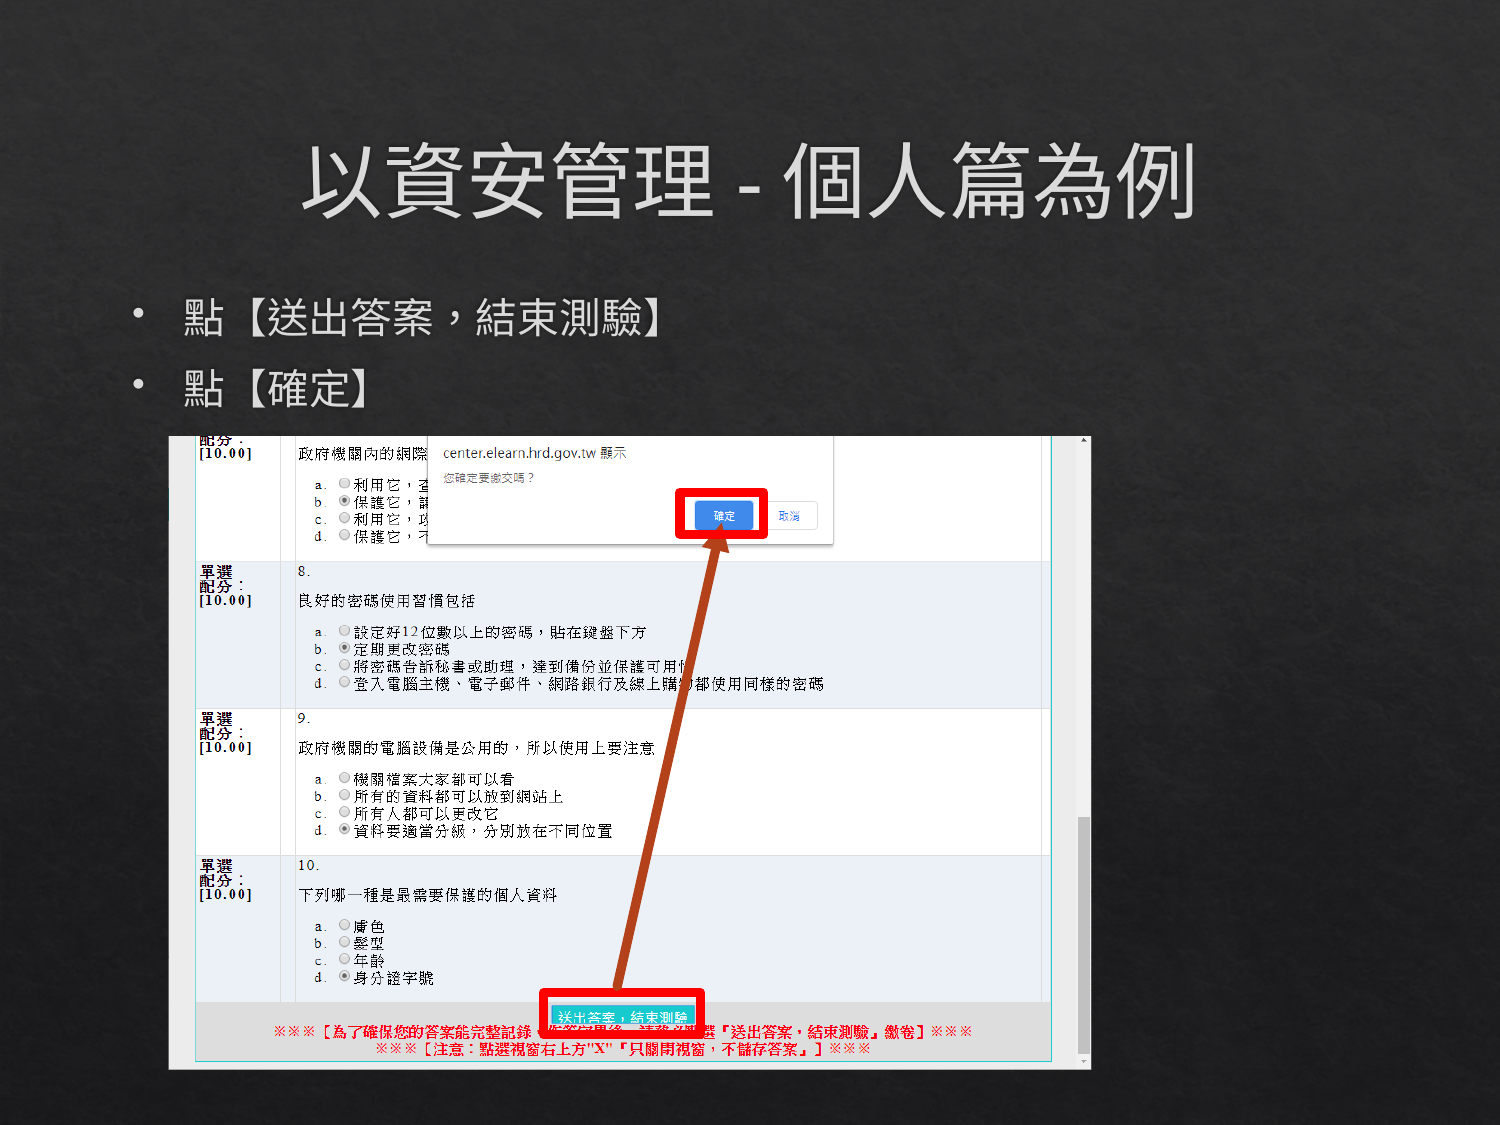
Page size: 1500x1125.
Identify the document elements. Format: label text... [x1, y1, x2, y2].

picture [167, 435, 1092, 1071]
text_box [616, 522, 722, 987]
title 以資安管理-個人篇為例 [112, 99, 1387, 260]
list 點【送出答案，結束測驗】 點【確定】 [112, 284, 1428, 950]
